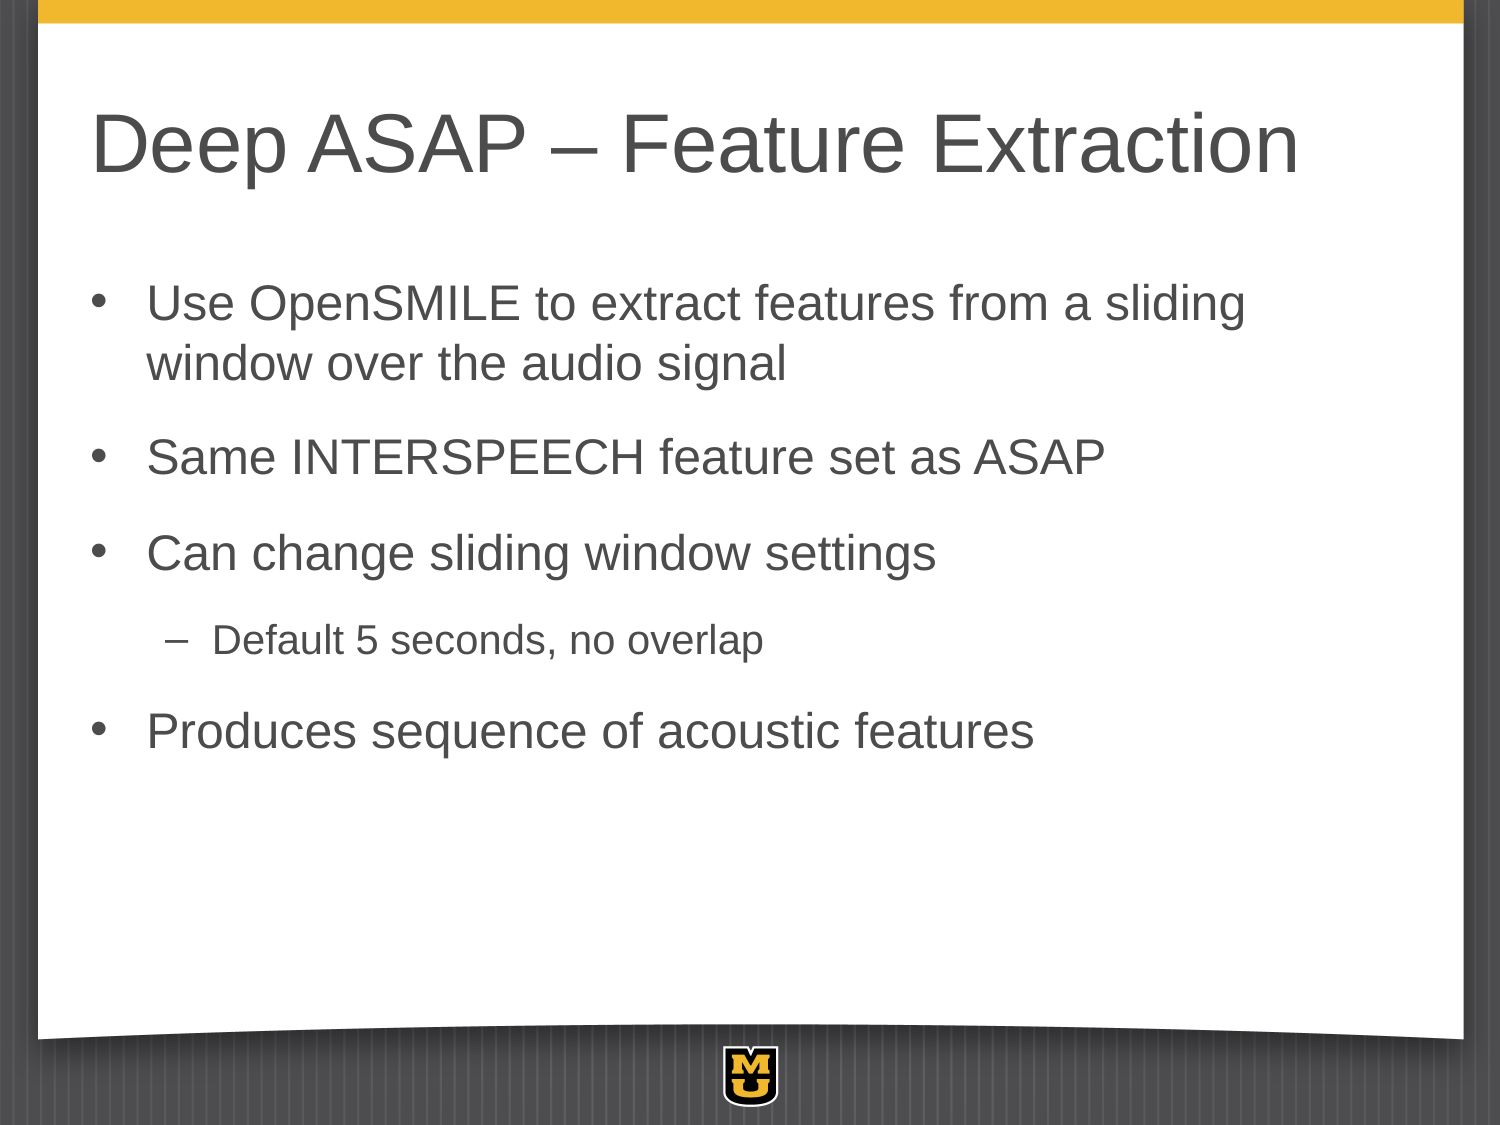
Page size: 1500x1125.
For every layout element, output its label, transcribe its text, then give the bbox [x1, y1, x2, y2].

list Use OpenSMILE to extract features from a sliding window over the audio signal Same INTERSPEECH feature set as ASAP Can change sliding window settings Default 5 seconds, no overlap Produces sequence of acoustic features [75, 262, 1425, 1005]
picture [0, 0, 1500, 1125]
title Deep ASAP – Feature Extraction [75, 45, 1425, 233]
